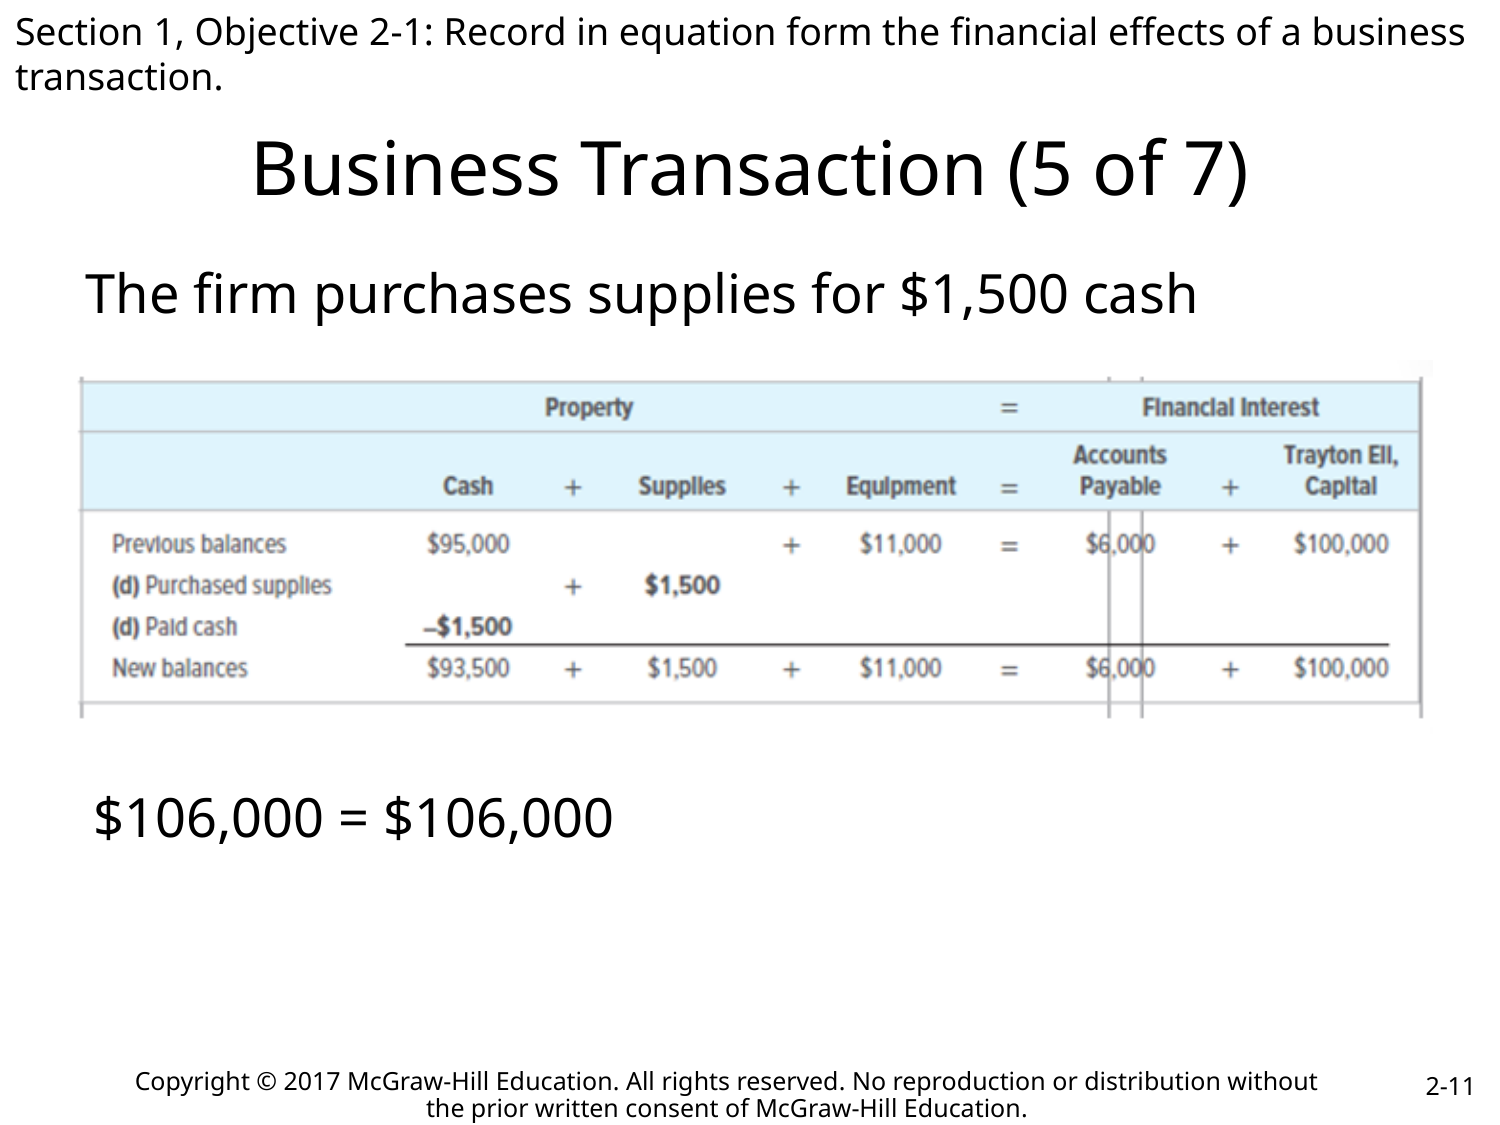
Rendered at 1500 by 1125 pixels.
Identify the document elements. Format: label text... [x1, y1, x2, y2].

list Section 1, Objective 2-1: Record in equation form the financial effects of a business transaction. [0, 0, 1500, 94]
picture [66, 360, 1433, 734]
title Business Transaction (5 of 7) [0, 117, 1500, 225]
list The firm purchases supplies for $1,500 cash [70, 259, 1441, 344]
list $106,000 = $106,000 [78, 782, 1418, 1045]
